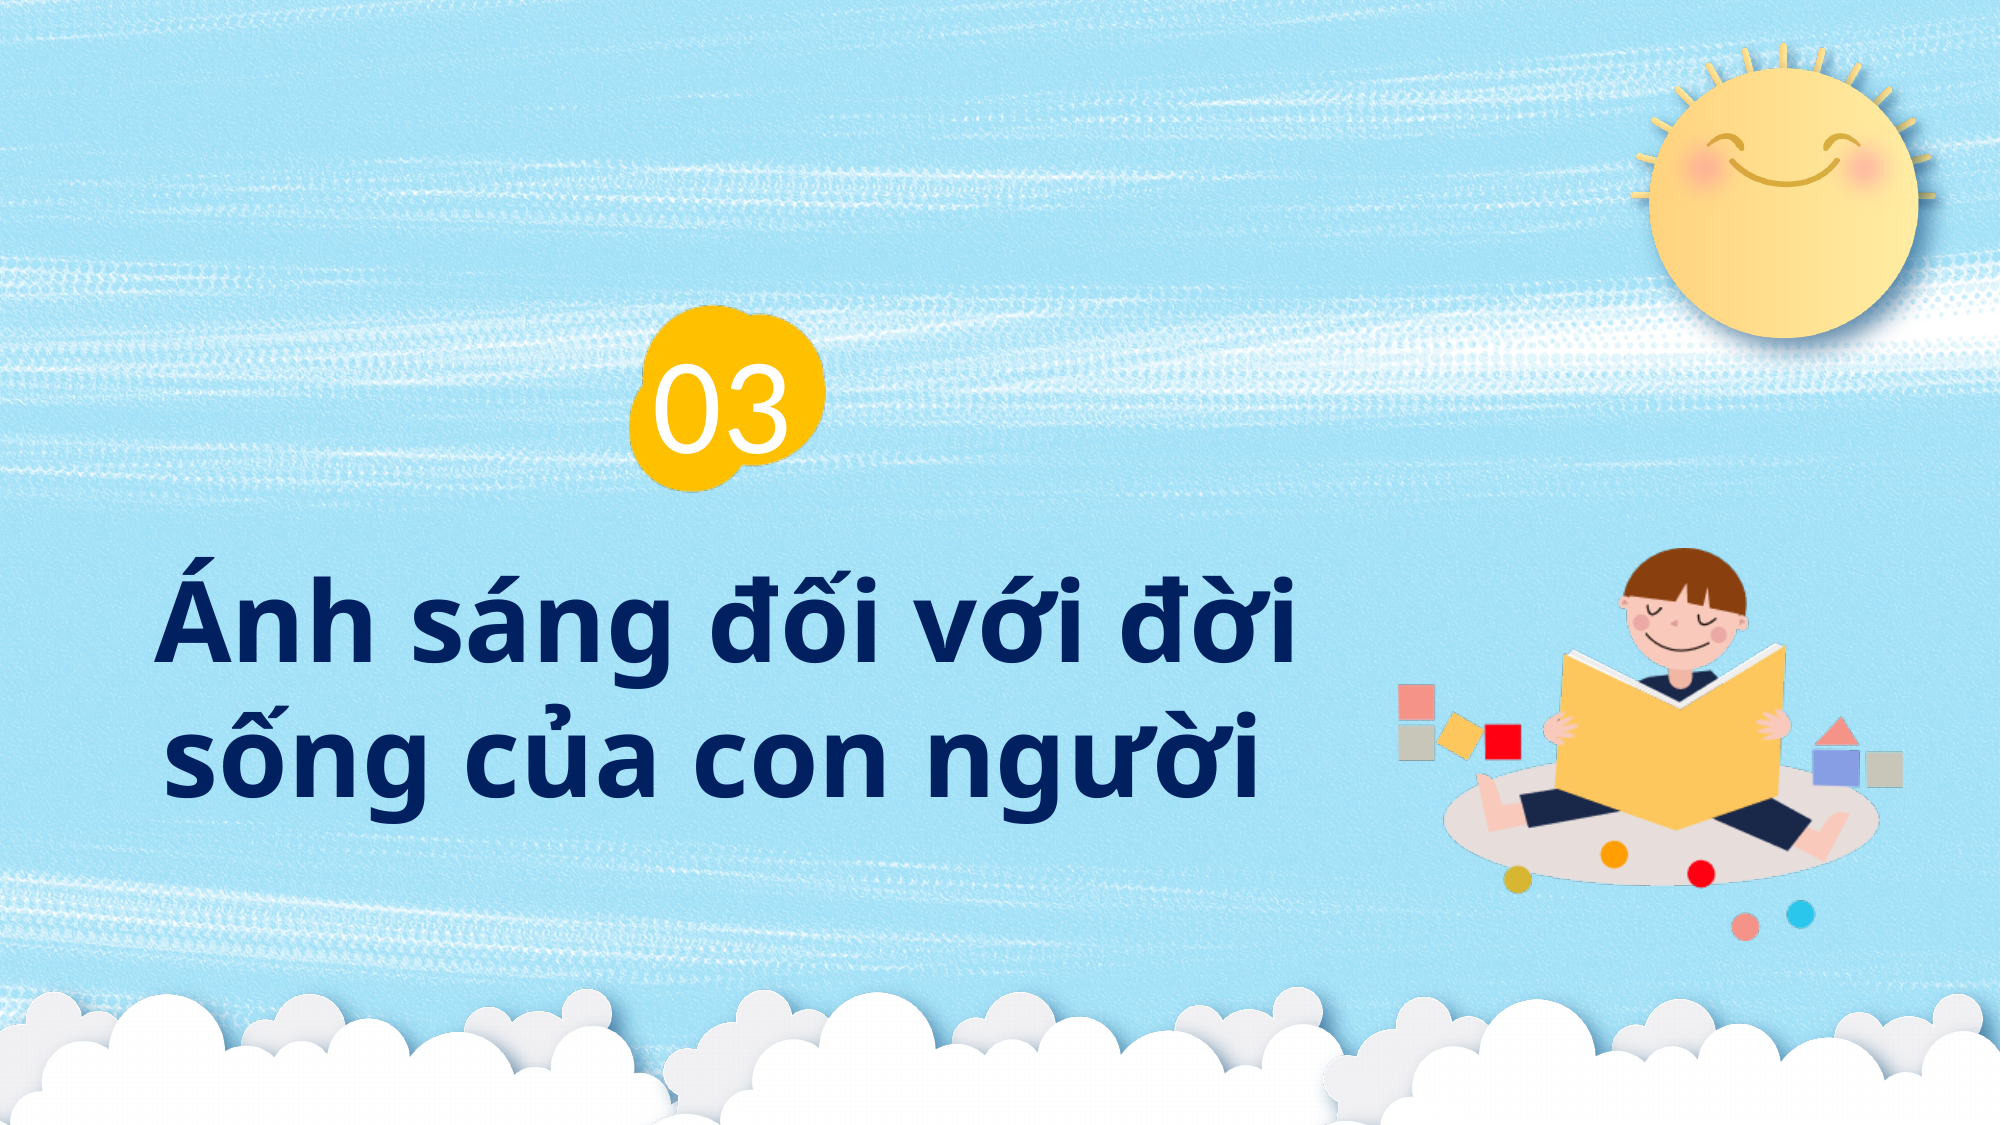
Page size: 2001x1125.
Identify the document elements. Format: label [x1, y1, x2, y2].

text_box [0, 958, 2000, 1125]
picture [0, 0, 2000, 958]
